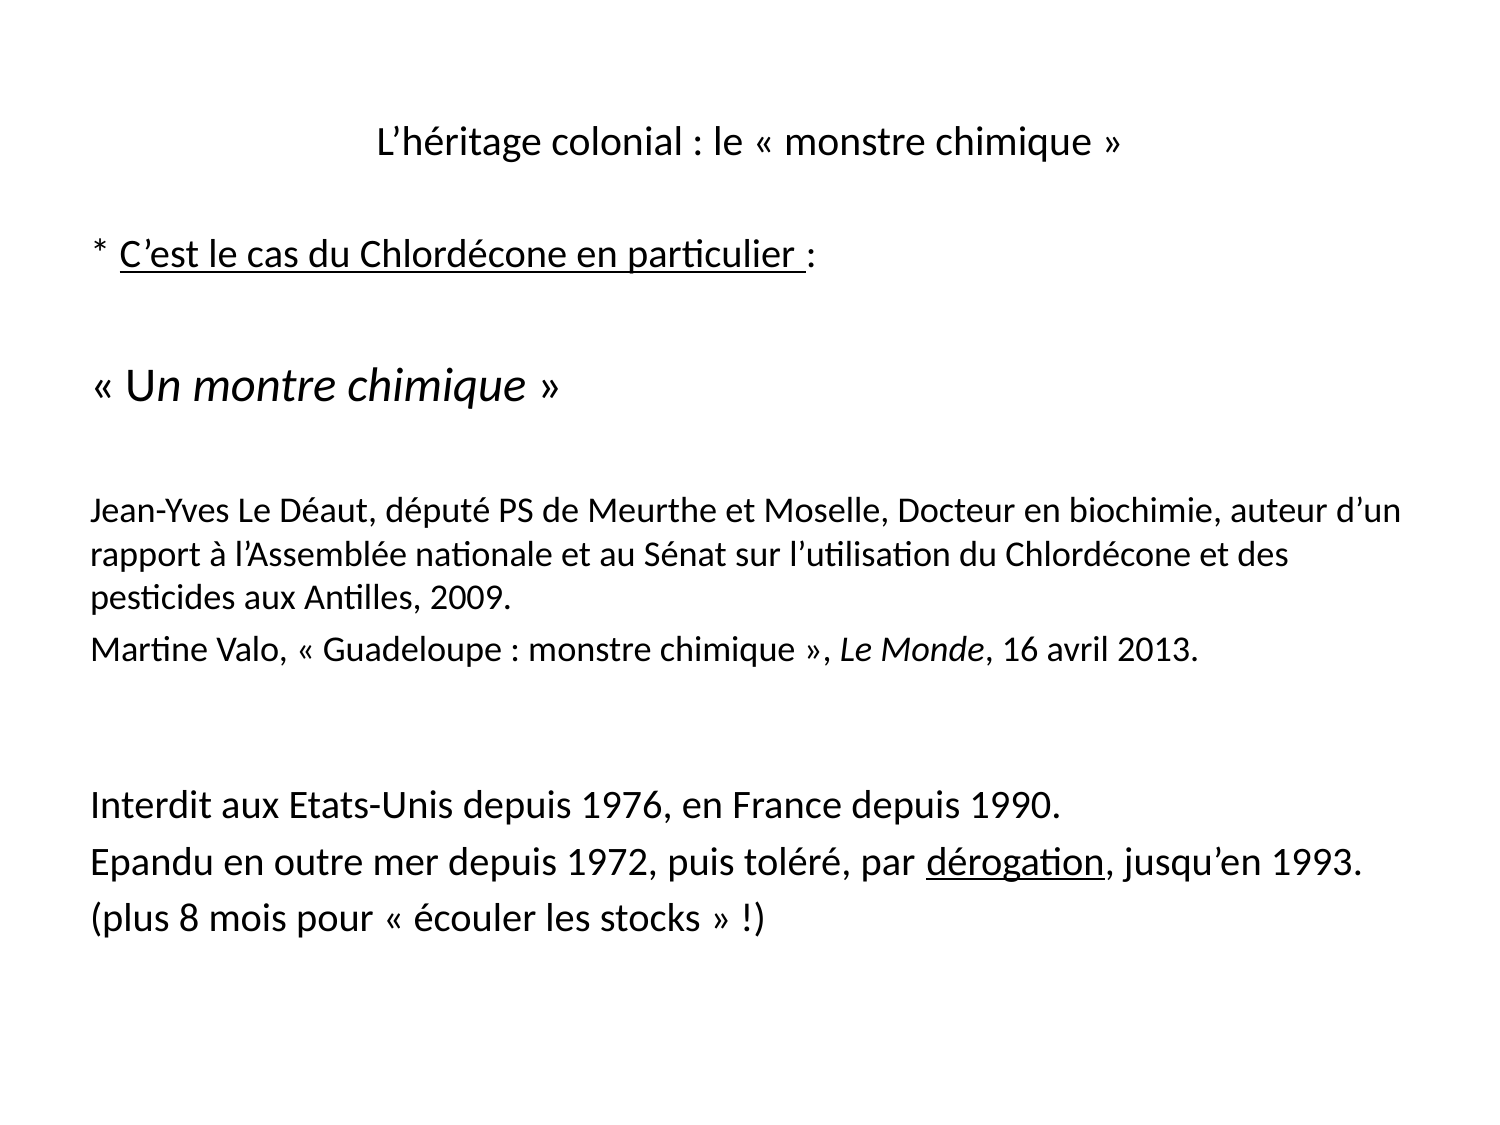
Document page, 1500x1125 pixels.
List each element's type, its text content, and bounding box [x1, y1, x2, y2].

title L’héritage colonial : le « monstre chimique » [75, 45, 1425, 219]
list * C’est le cas du Chlordécone en particulier : « Un montre chimique » Jean-Yves Le Déaut, député PS de Meurthe et Moselle, Docteur en biochimie, auteur d’un rapport à l’Assemblée nationale et au Sénat sur l’utilisation du Chlordécone et des pesticides aux Antilles, 2009. Martine Valo, « Guadeloupe : monstre chimique », Le Monde, 16 avril 2013. Interdit aux Etats-Unis depuis 1976, en France depuis 1990. Epandu en outre mer depuis 1972, puis toléré, par dérogation, jusqu’en 1993. (plus 8 mois pour « écouler les stocks » !) [75, 219, 1425, 1005]
